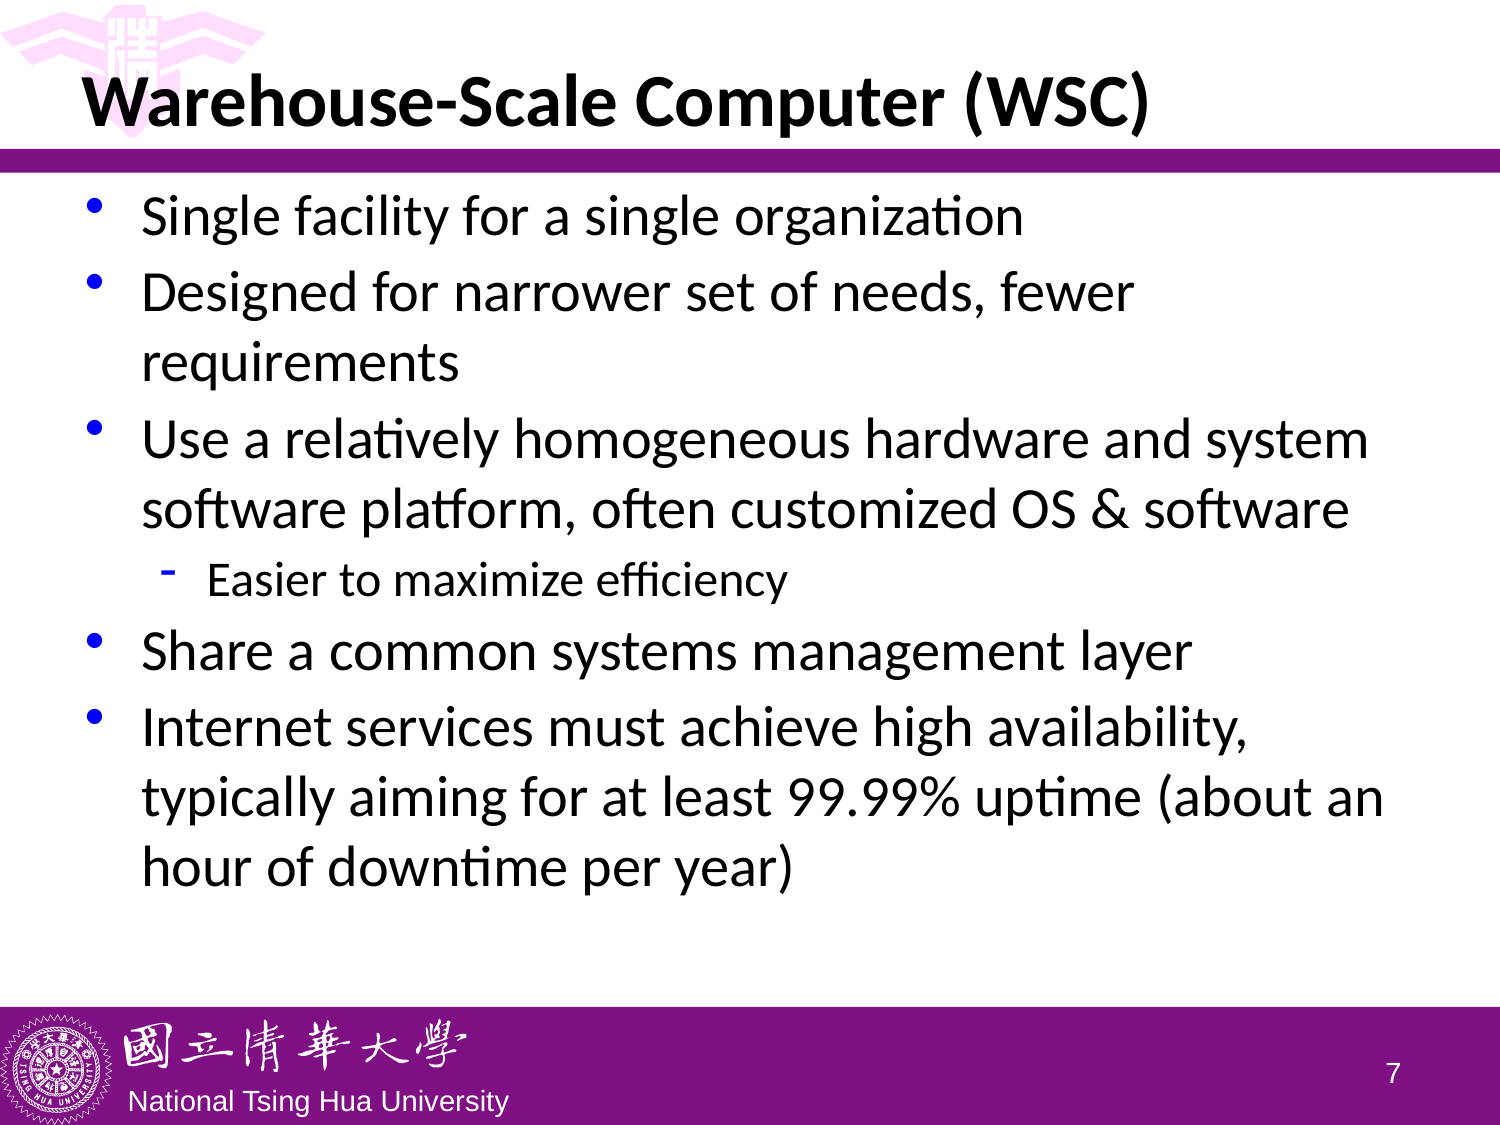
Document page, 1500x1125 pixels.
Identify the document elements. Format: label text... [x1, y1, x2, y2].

list Single facility for a single organization Designed for narrower set of needs, fewer requirements Use a relatively homogeneous hardware and system software platform, often customized OS & software Easier to maximize efficiency Share a common systems management layer Internet services must achieve high availability, typically aiming for at least 99.99% uptime (about an hour of downtime per year) [69, 169, 1412, 1000]
title Warehouse-Scale Computer (WSC) [66, 37, 1413, 149]
slide_number 6 [1104, 1021, 1417, 1097]
